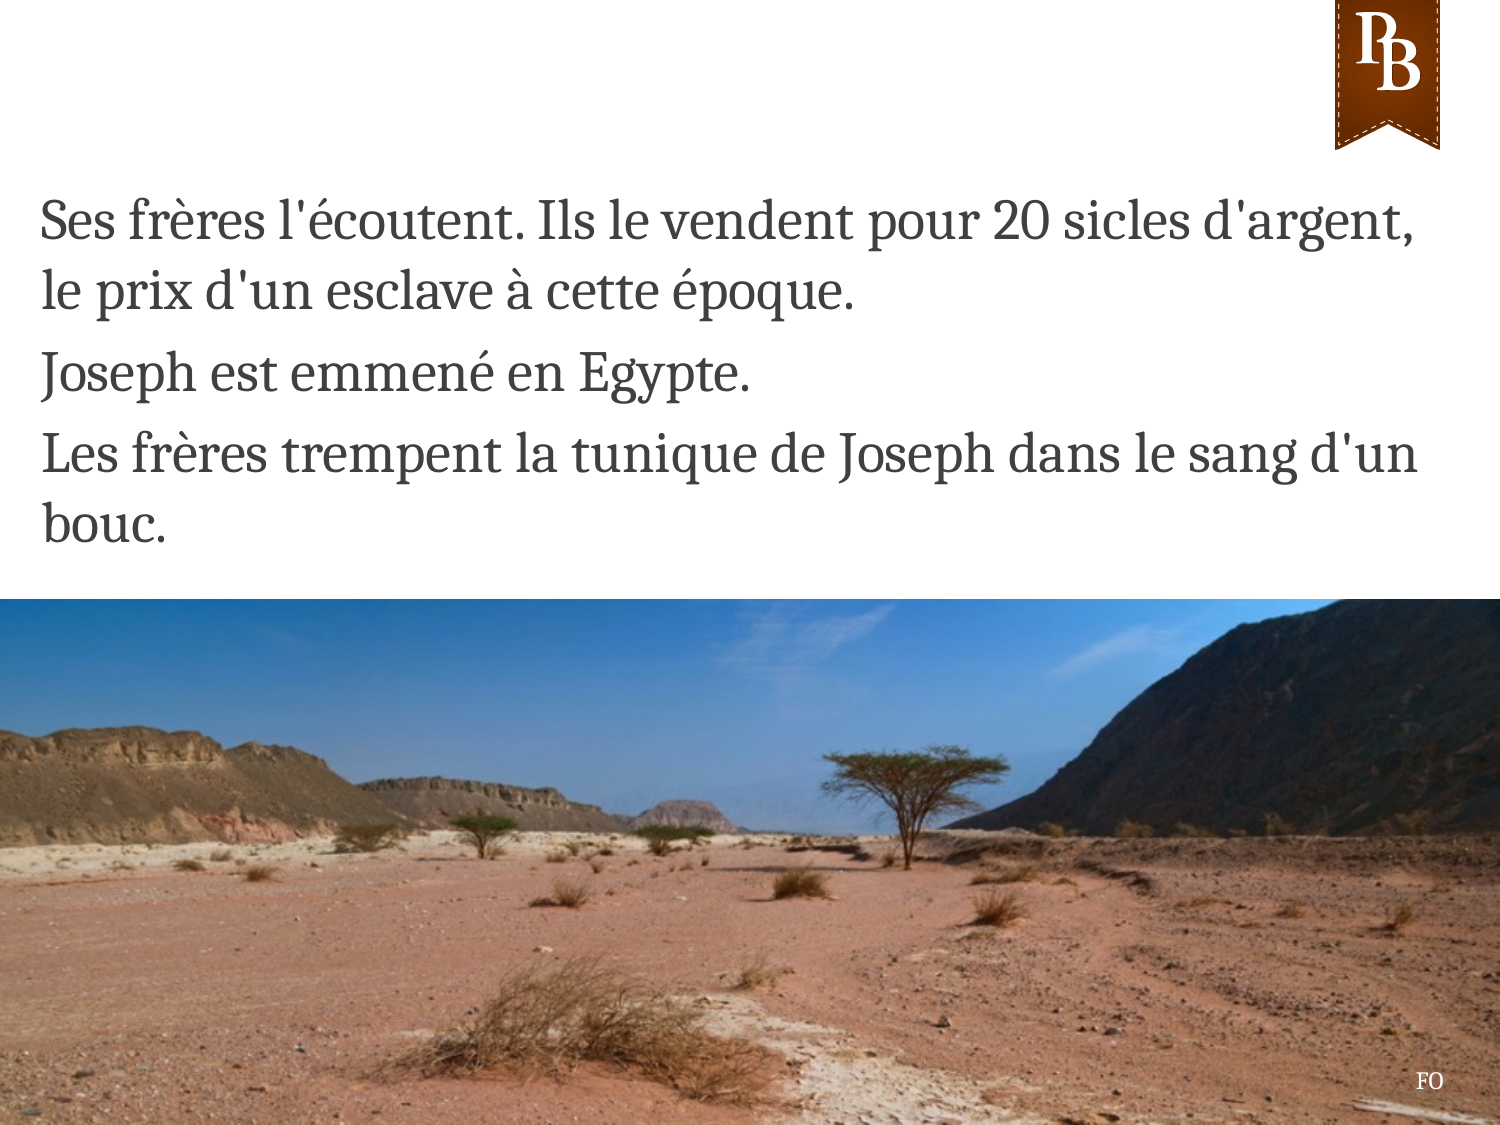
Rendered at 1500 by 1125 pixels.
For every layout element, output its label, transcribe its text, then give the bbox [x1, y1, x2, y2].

picture [1335, 0, 1440, 150]
picture [0, 599, 1500, 1125]
list Ses frères l'écoutent. Ils le vendent pour 20 sicles d'argent, le prix d'un esclave à cette époque. Joseph est emmené en Egypte. Les frères trempent la tunique de Joseph dans le sang d'un bouc. [26, 173, 1468, 597]
